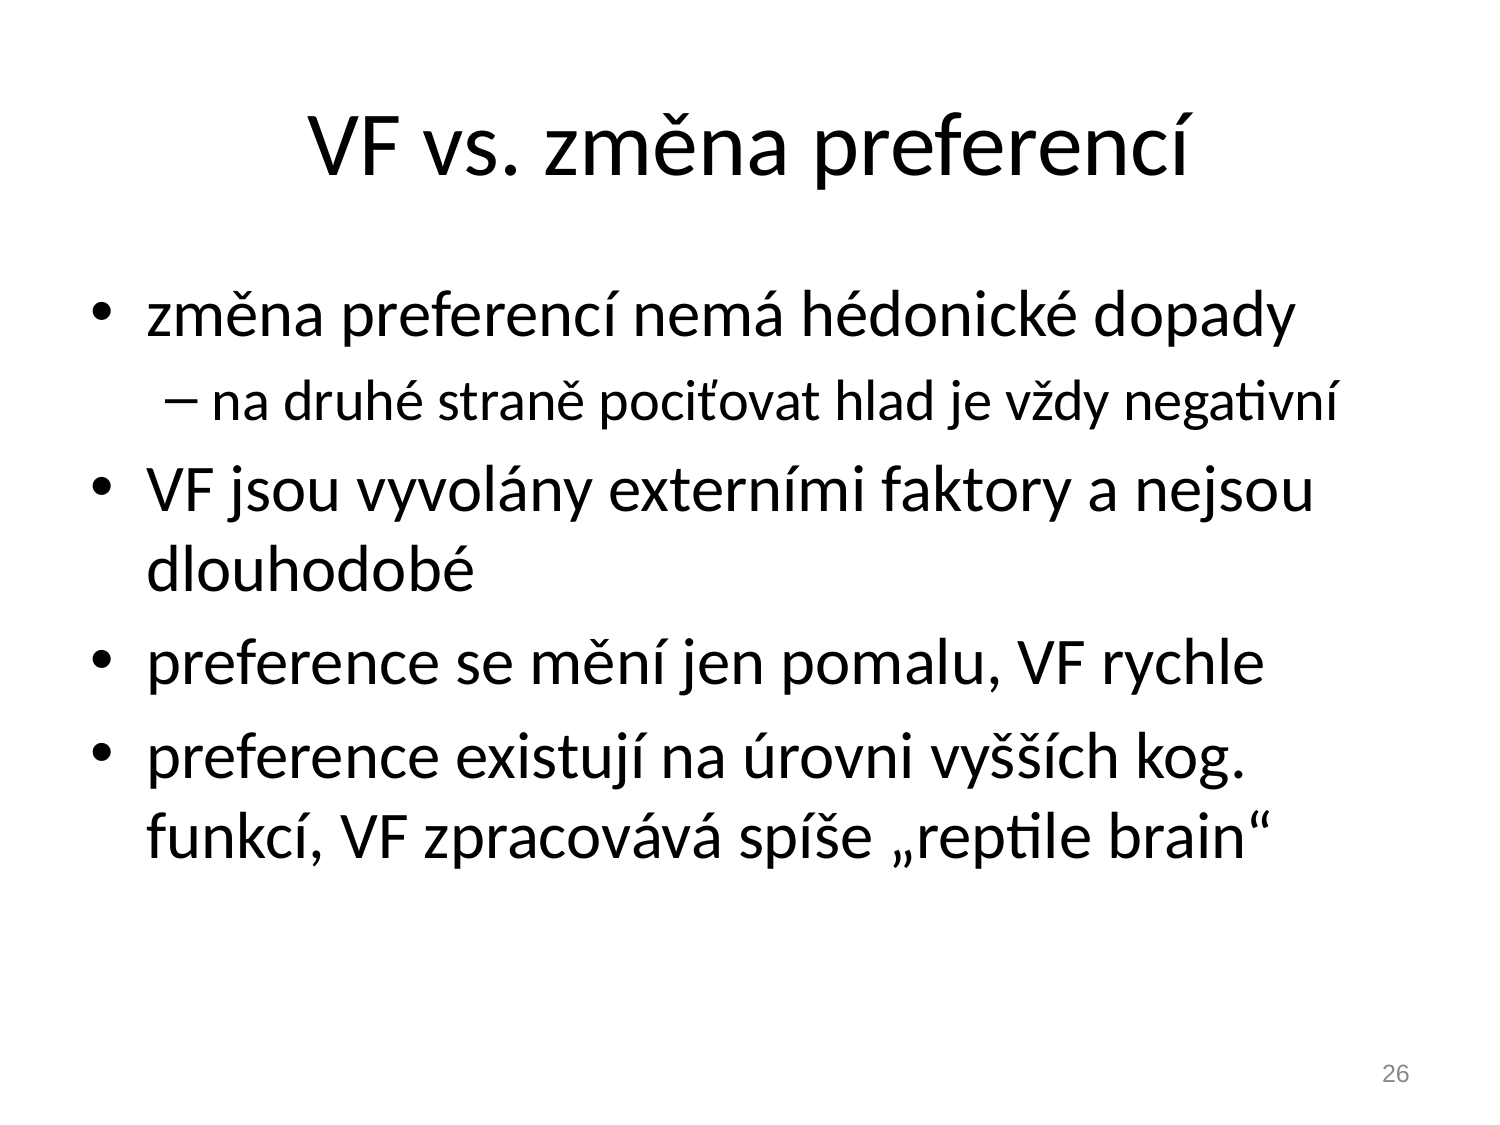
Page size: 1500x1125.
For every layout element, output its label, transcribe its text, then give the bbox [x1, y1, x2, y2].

list změna preferencí nemá hédonické dopady na druhé straně pociťovat hlad je vždy negativní VF jsou vyvolány externími faktory a nejsou dlouhodobé preference se mění jen pomalu, VF rychle preference existují na úrovni vyšších kog. funkcí, VF zpracovává spíše „reptile brain“ [74, 262, 1426, 1006]
slide_number 26 [1074, 1042, 1425, 1103]
title VF vs. změna preferencí [74, 44, 1426, 233]
